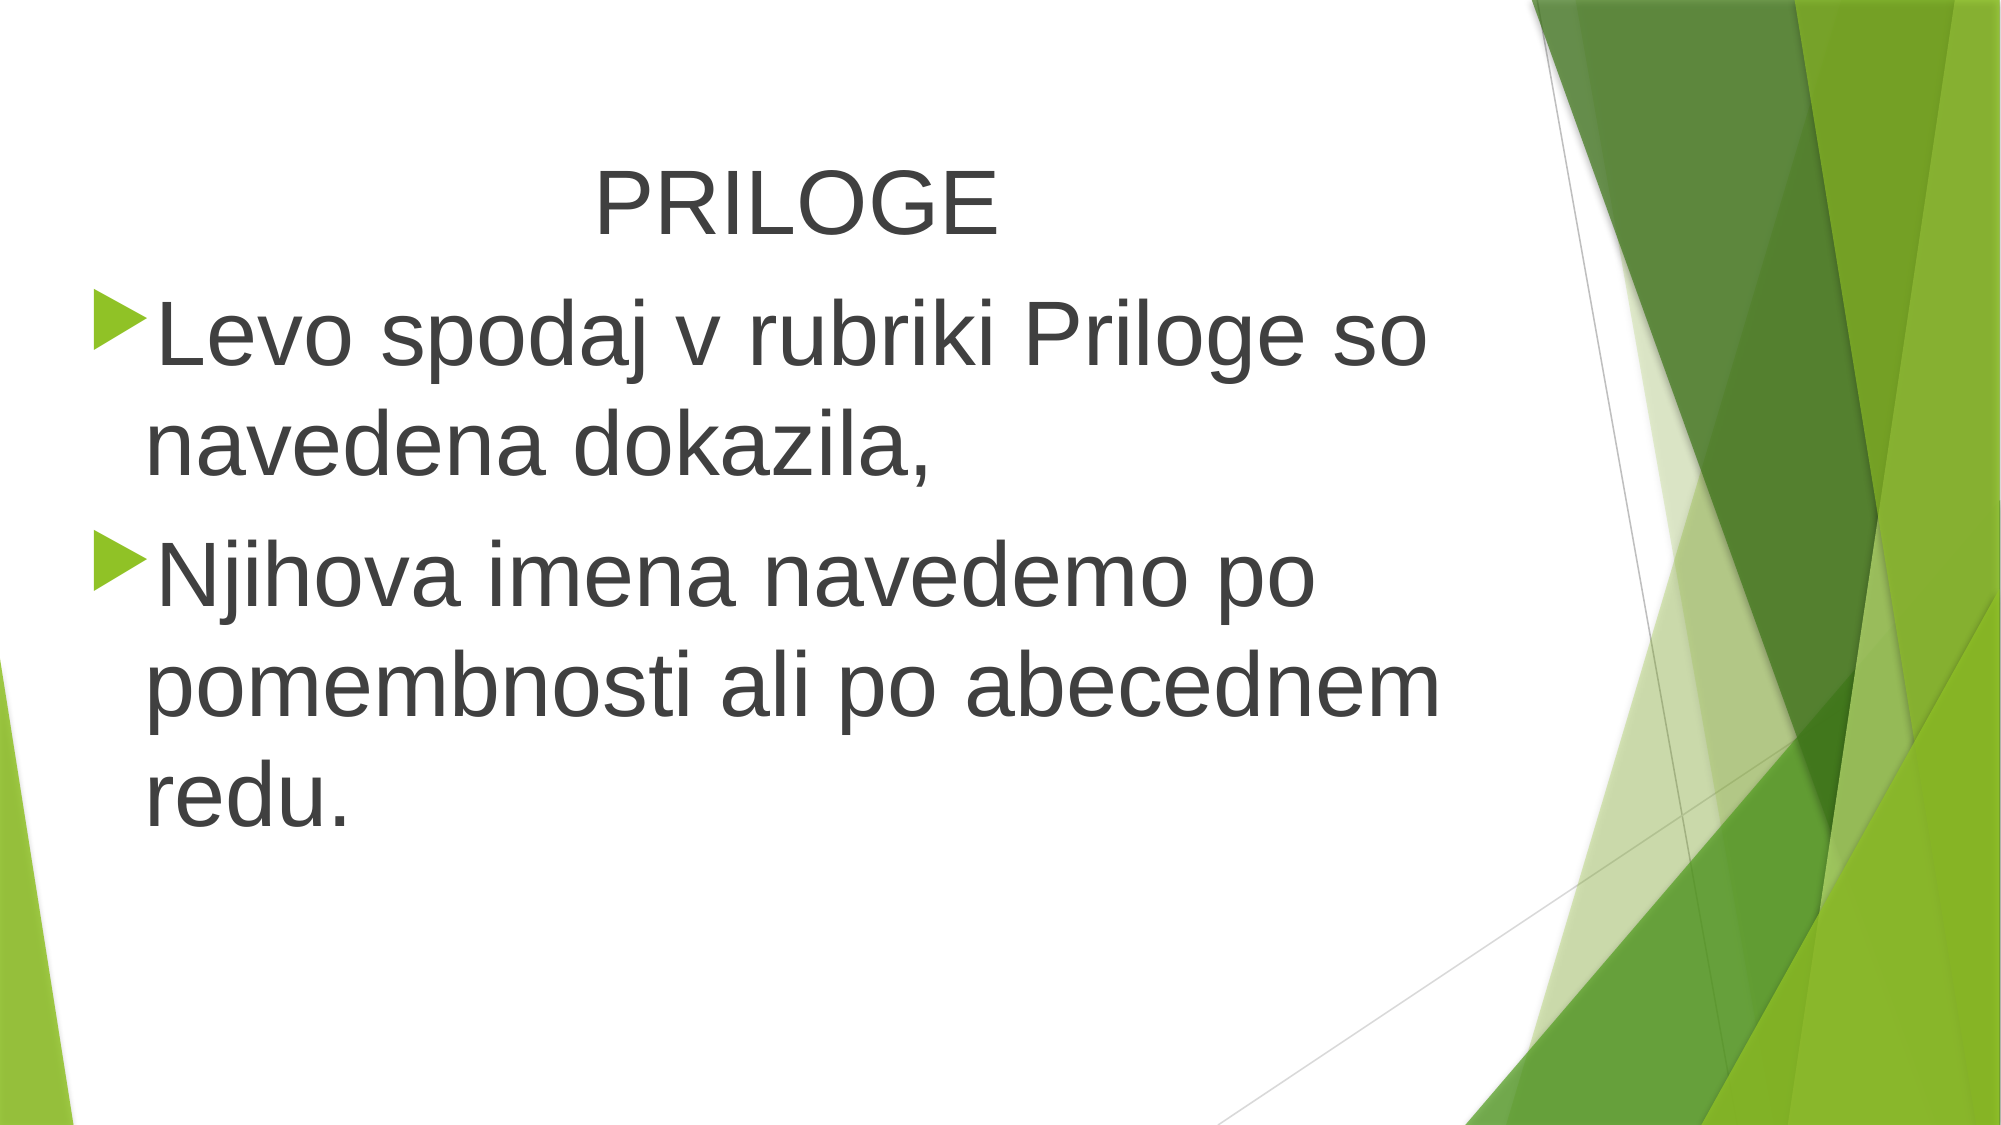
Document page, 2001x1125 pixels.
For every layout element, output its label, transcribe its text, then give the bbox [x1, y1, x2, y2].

list PRILOGE Levo spodaj v rubriki Priloge so navedena dokazila, Njihova imena navedemo po pomembnosti ali po abecednem redu. [72, 135, 1522, 992]
